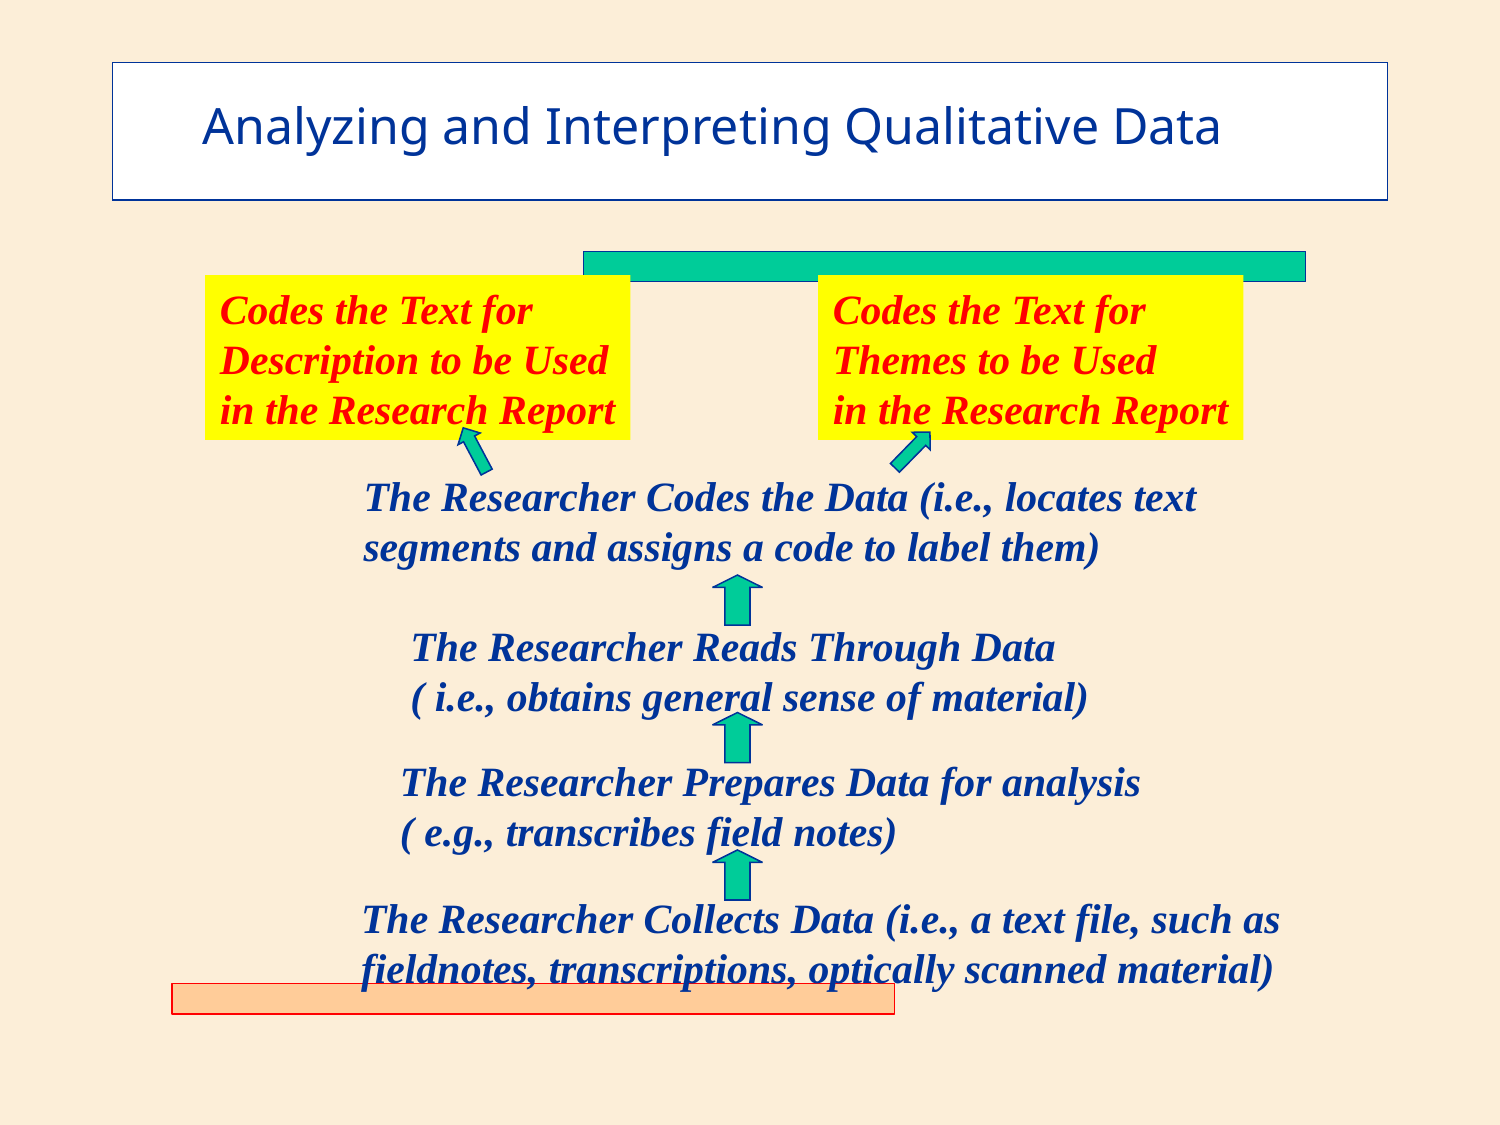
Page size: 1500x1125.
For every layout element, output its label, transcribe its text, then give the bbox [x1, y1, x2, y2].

text_box Analyzing and Interpreting Qualitative Data [187, 87, 1300, 163]
text_box [112, 62, 1388, 200]
text_box [712, 712, 763, 763]
text_box The Researcher Collects Data (i.e., a text file, such as fieldnotes, transcriptions, optically scanned material) [346, 884, 1307, 1000]
text_box [890, 432, 931, 473]
text_box Codes the Text for Description to be Used in the Research Report [205, 275, 631, 440]
text_box [712, 849, 763, 901]
text_box The Researcher Prepares Data for analysis ( e.g., transcribes field notes) [385, 747, 1158, 863]
text_box The Researcher Codes the Data (i.e., locates text segments and assigns a code to label them) [348, 462, 1223, 578]
text_box [458, 427, 493, 475]
text_box The Researcher Reads Through Data ( i.e., obtains general sense of material) [395, 612, 1105, 728]
text_box [712, 575, 763, 626]
text_box Codes the Text for Themes to be Used in the Research Report [818, 275, 1244, 440]
